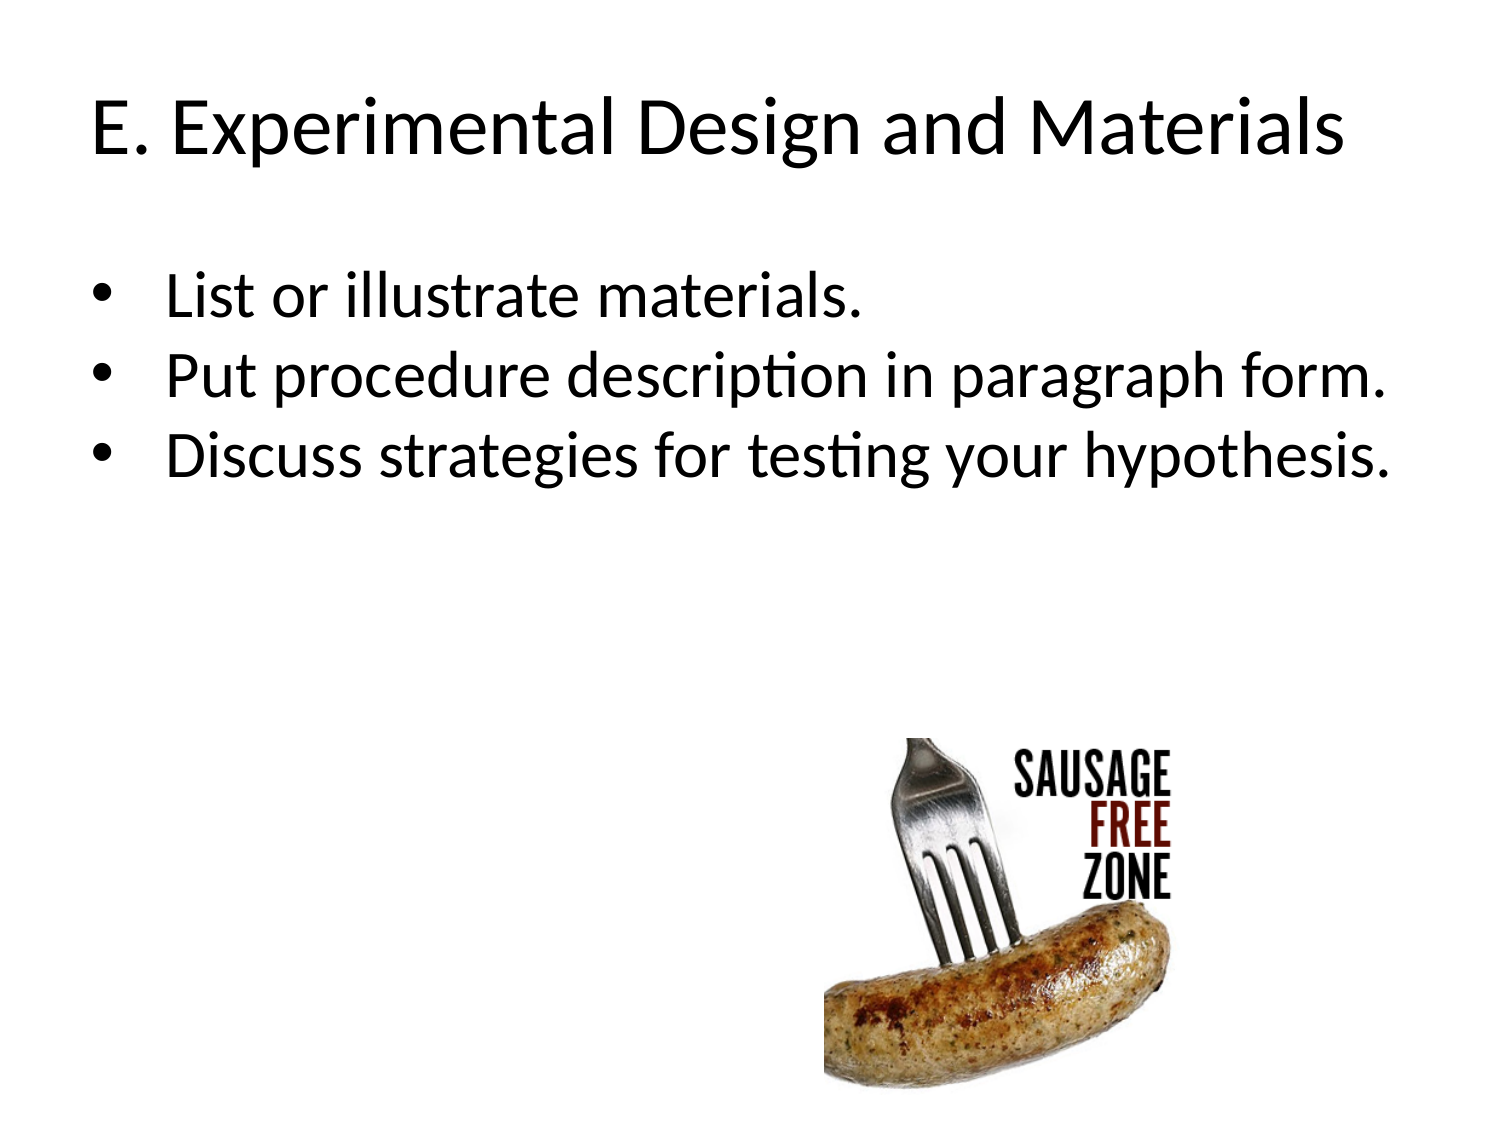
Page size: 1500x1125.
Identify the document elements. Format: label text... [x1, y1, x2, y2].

picture [824, 738, 1181, 1095]
text_box E. Experimental Design and Materials List or illustrate materials. Put procedure description in paragraph form. Discuss strategies for testing your hypothesis. [75, 63, 1417, 579]
